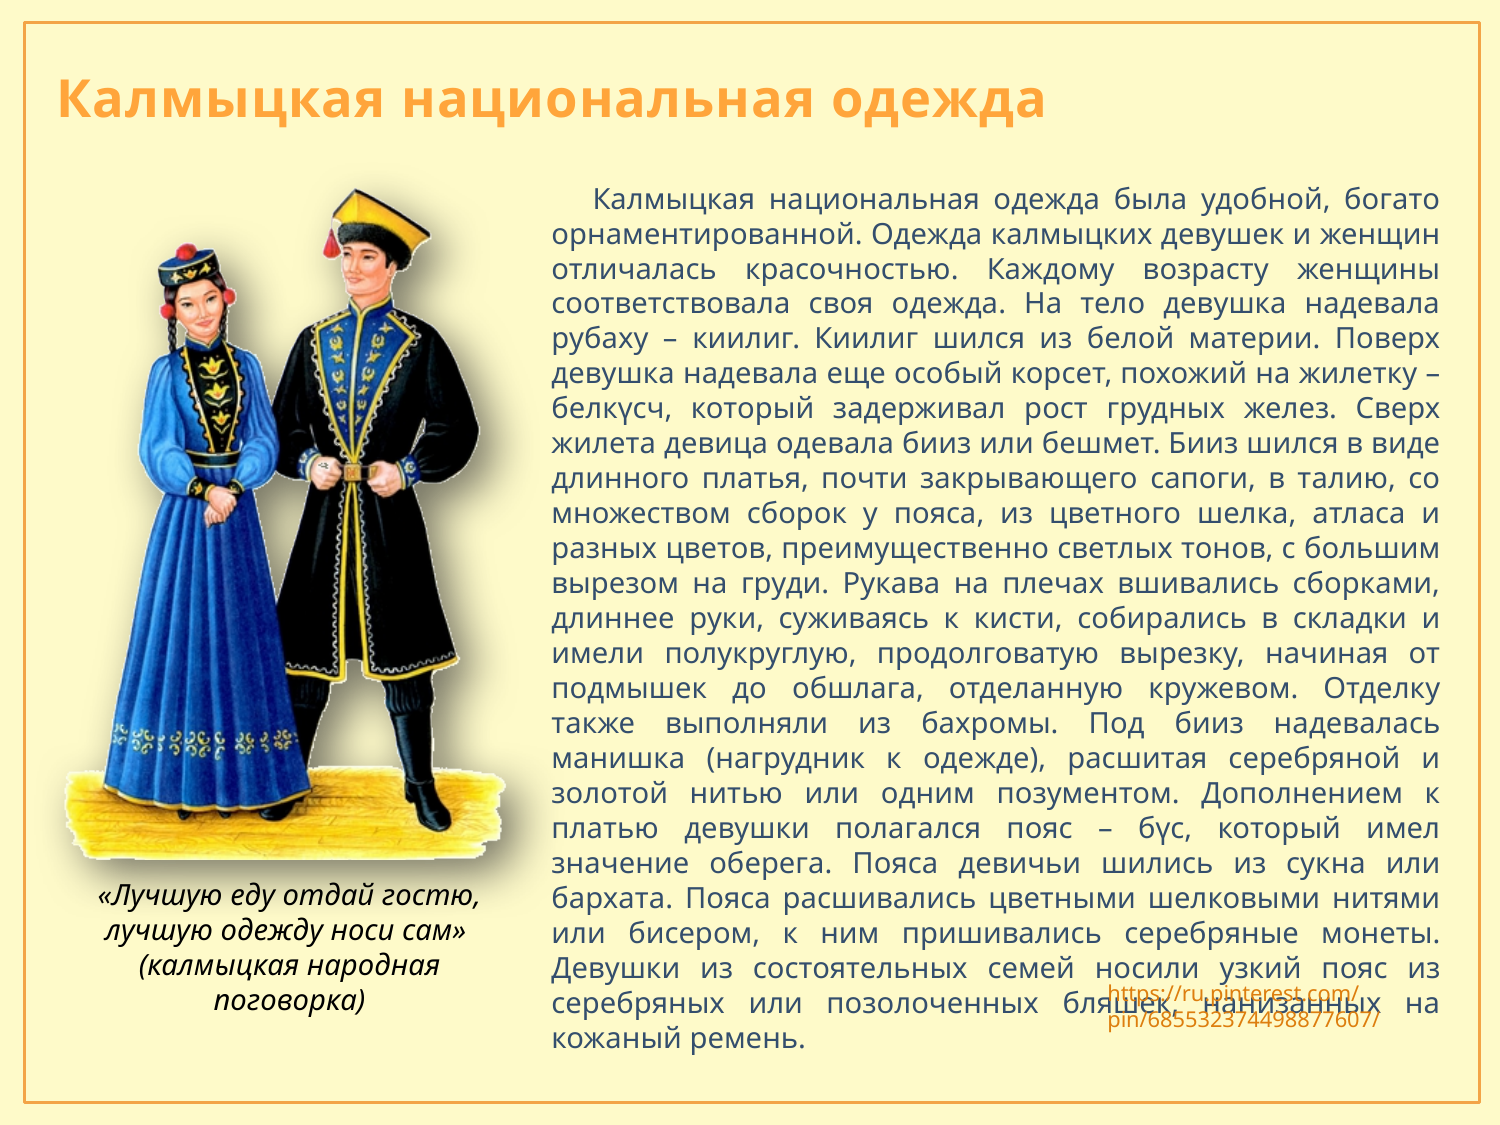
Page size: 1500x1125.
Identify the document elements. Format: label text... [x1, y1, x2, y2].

text_box «Лучшую еду отдай гостю, лучшую одежду носи сам» (калмыцкая народная поговорка) [60, 870, 519, 1024]
text_box Калмыцкая национальная одежда была удобной, богато орнаментированной. Одежда калмыцких девушек и женщин отличалась красочностью. Каждому возрасту женщины соответствовала своя одежда. На тело девушка надевала рубаху – киилиг. Киилиг шился из белой материи. Поверх девушка надевала еще особый корсет, похожий на жилетку – белкүсч, который задерживал рост грудных желез. Сверх жилета девица одевала бииз или бешмет. Бииз шился в виде длинного платья, почти закрывающего сапоги, в талию, со множеством сборок у пояса, из цветного шелка, атласа и разных цветов, преимущественно светлых тонов, с большим вырезом на груди. Рукава на плечах вшивались сборками, длиннее руки, суживаясь к кисти, собирались в складки и имели полукруглую, продолговатую вырезку, начиная от подмышек до обшлага, отделанную кружевом. Отделку также выполняли из бахромы. Под бииз надевалась манишка (нагрудник к одежде), расшитая серебряной и золотой нитью или одним позументом. Дополнением к платью девушки полагался пояс – бүс, который имел значение оберега. Пояса девичьи шились из сукна или бархата. Пояса расшивались цветными шелковыми нитями или бисером, к ним пришивались серебряные монеты. Девушки из состоятельных семей носили узкий пояс из серебряных или позолоченных бляшек, нанизанных на кожаный ремень. [536, 172, 1456, 1062]
title Калмыцкая национальная одежда [41, 42, 1093, 136]
text_box https://ru.pinterest.com/pin/685532374498877607/ [1092, 972, 1409, 1040]
picture [53, 184, 526, 860]
